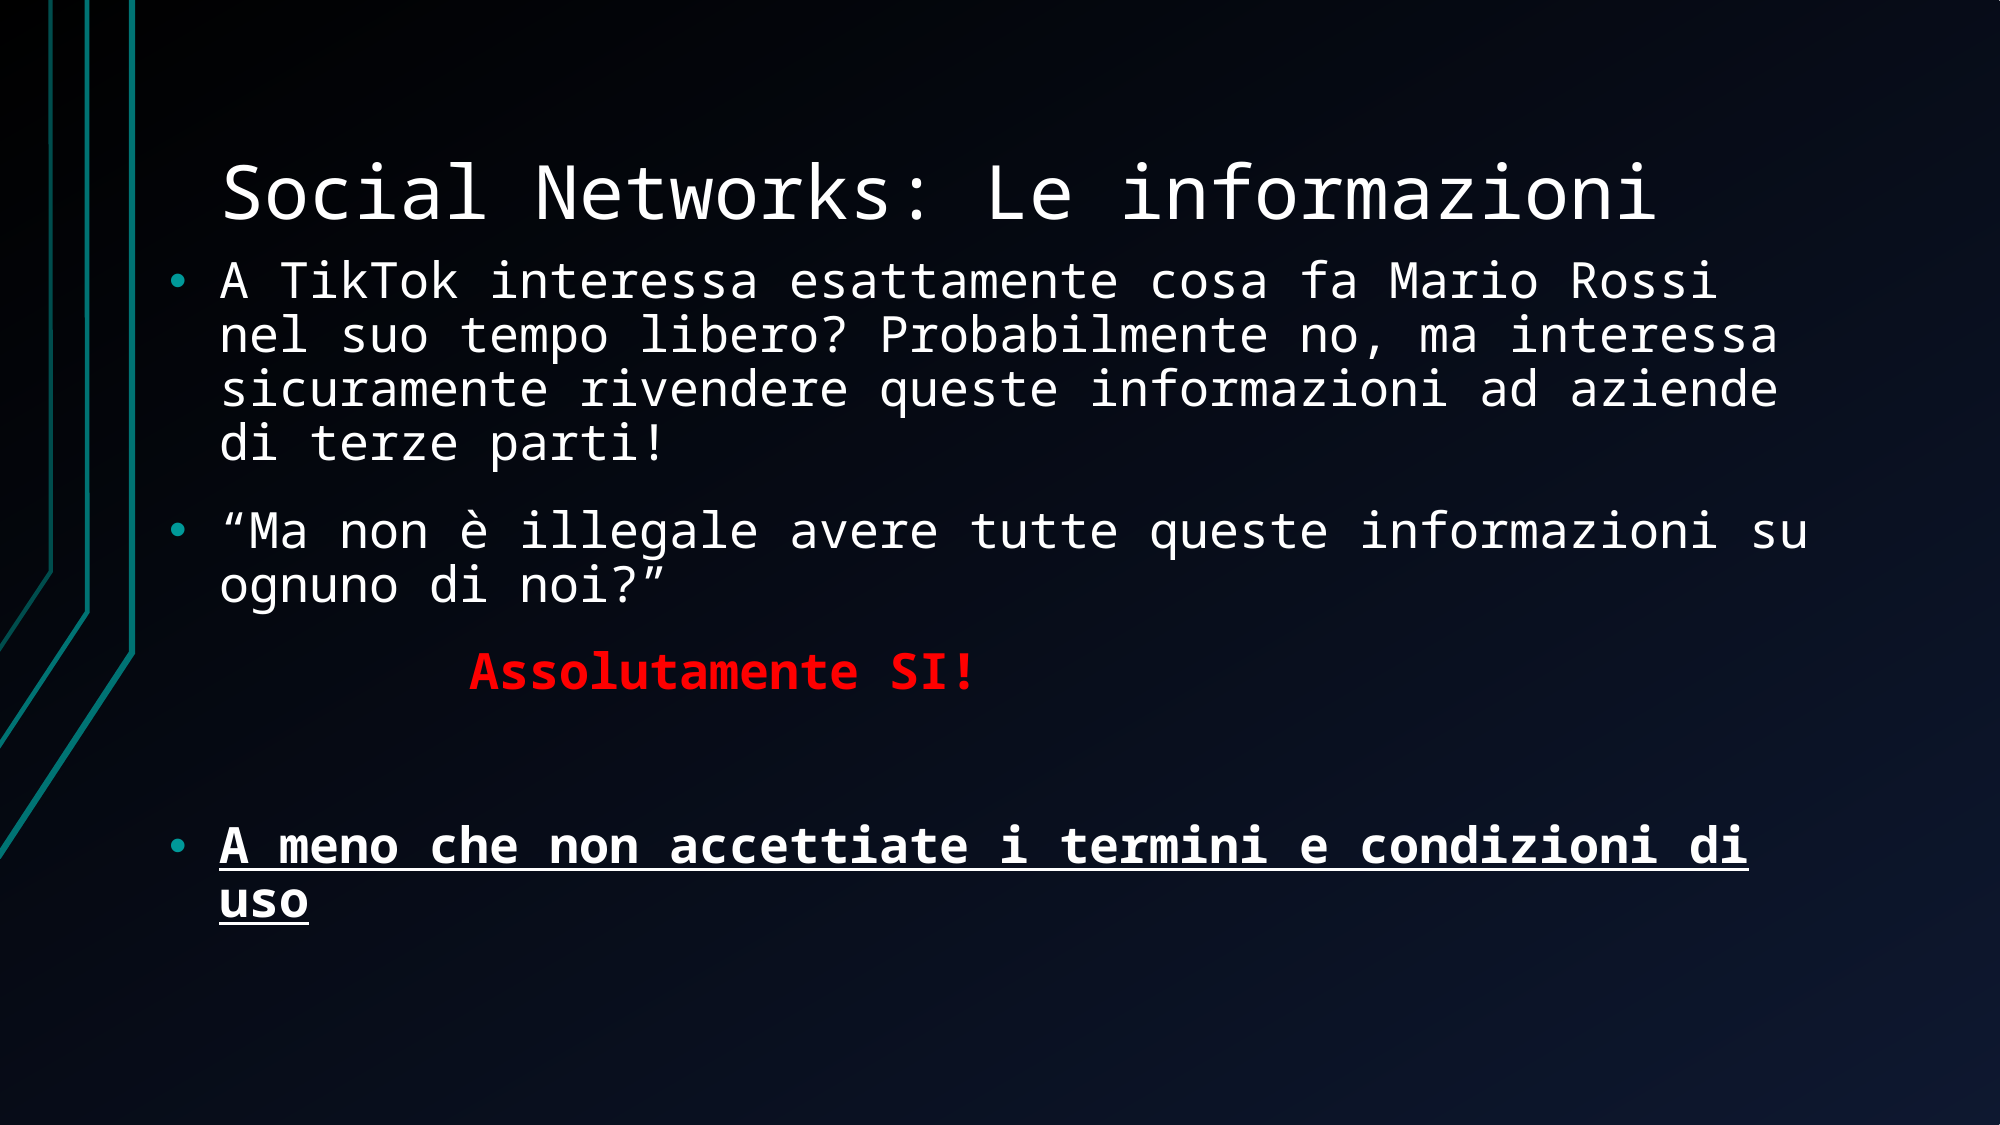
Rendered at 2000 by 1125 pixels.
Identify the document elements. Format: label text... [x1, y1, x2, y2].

list A TikTok interessa esattamente cosa fa Mario Rossi nel suo tempo libero? Probabilmente no, ma interessa sicuramente rivendere queste informazioni ad aziende di terze parti! “Ma non è illegale avere tutte queste informazioni su ognuno di noi?” Assolutamente SI! A meno che non accettiate i termini e condizioni di uso [149, 245, 1849, 1083]
title Social Networks: Le informazioni [199, 45, 1900, 246]
